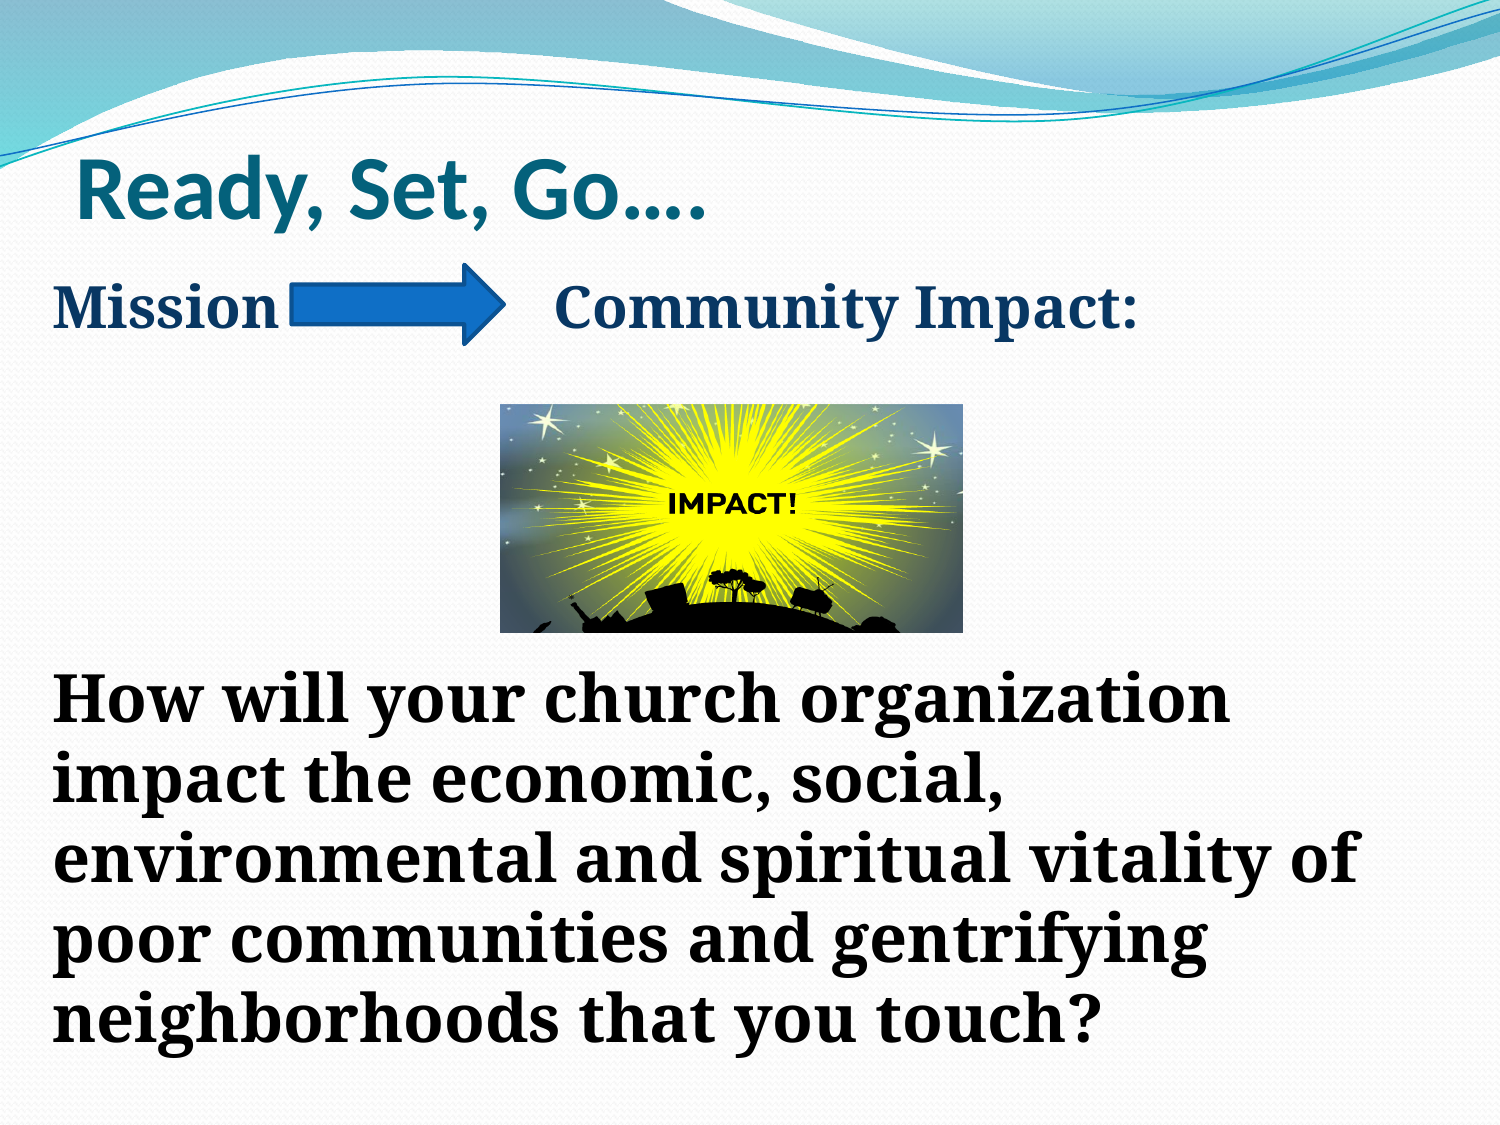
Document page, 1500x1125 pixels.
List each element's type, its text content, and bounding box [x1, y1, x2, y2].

list Mission Community Impact: How will your church organization impact the economic, social, environmental and spiritual vitality of poor communities and gentrifying neighborhoods that you touch? [37, 262, 1463, 1038]
title Ready, Set, Go…. [75, 115, 1425, 238]
text_box [289, 262, 507, 347]
picture [499, 404, 963, 634]
